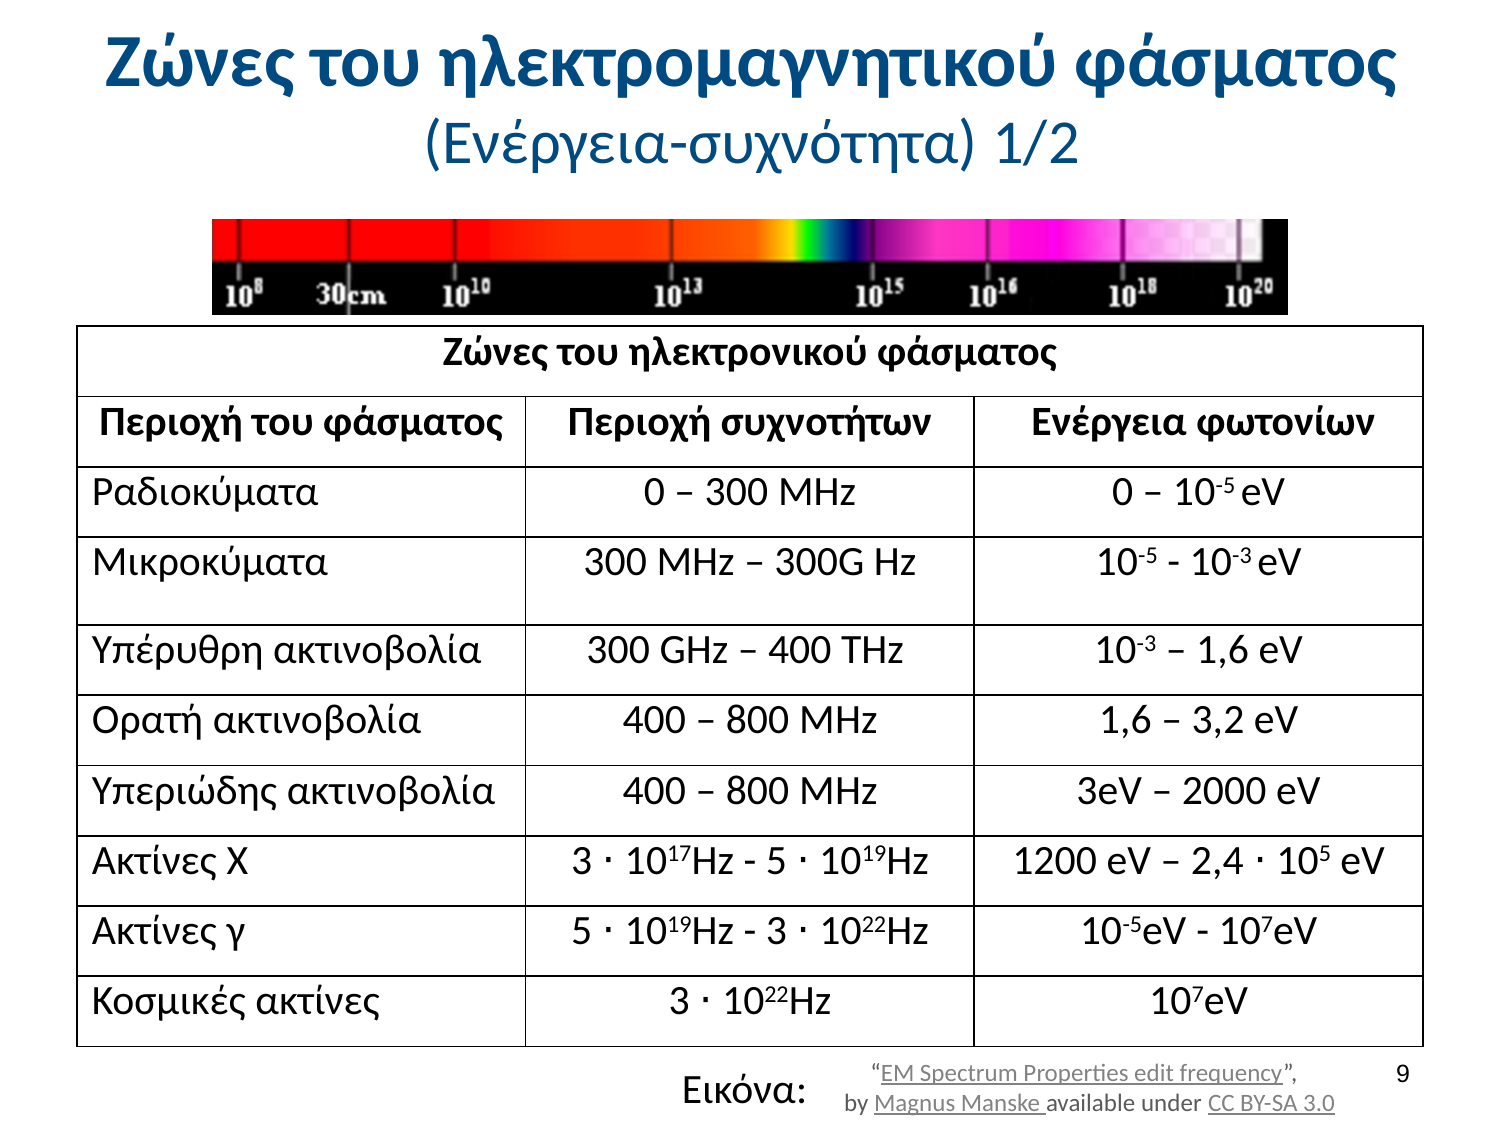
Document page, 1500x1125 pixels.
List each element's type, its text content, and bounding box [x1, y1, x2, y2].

table_cell Ραδιοκύματα [78, 468, 525, 536]
table_cell Ακτίνες γ [78, 907, 525, 975]
table_cell Ορατή ακτινοβολία [78, 696, 525, 765]
table_cell Ενέργεια φωτονίων [975, 397, 1422, 466]
table_cell Περιοχή του φάσματος [78, 397, 525, 466]
text_box “EM Spectrum Properties edit frequency”, by Magnus Manske available under CC BY-SA 3.0 [809, 1049, 1371, 1124]
table_cell 3 ⋅ 1022Hz [526, 977, 973, 1046]
table_cell 5 ⋅ 1019Hz - 3 ⋅ 1022Hz [526, 907, 973, 975]
table_cell 10-3 – 1,6 eV [975, 626, 1422, 694]
table_cell Περιοχή συχνοτήτων [526, 397, 973, 466]
table_cell 10-5eV - 107eV [975, 907, 1422, 975]
table_cell 300 GHz – 400 THz [526, 626, 973, 694]
table_cell 400 – 800 MHz [526, 766, 973, 835]
table_cell 300 MHz – 300G Hz [526, 538, 973, 624]
table_cell Υπέρυθρη ακτινοβολία [78, 626, 525, 694]
table_cell Υπεριώδης ακτινοβολία [78, 766, 525, 835]
table_cell 1200 eV – 2,4 ⋅ 105 eV [975, 837, 1422, 905]
text_box Εικόνα: [667, 1054, 833, 1120]
table_cell 3eV – 2000 eV [975, 766, 1422, 835]
table_cell Κοσμικές ακτίνες [78, 977, 525, 1046]
table_cell 107eV [975, 977, 1422, 1046]
table_cell 3 ⋅ 1017Hz - 5 ⋅ 1019Hz [526, 837, 973, 905]
table_cell 1,6 – 3,2 eV [975, 696, 1422, 765]
picture [212, 219, 1288, 316]
table_cell Μικροκύματα [78, 538, 525, 624]
table_cell 400 – 800 MHz [526, 696, 973, 765]
table_cell Ακτίνες Χ [78, 837, 525, 905]
table_cell 10-5 - 10-3 eV [975, 538, 1422, 624]
title Ζώνες του ηλεκτρομαγνητικού φάσματος (Ενέργεια-συχνότητα) 1/2 [76, 19, 1427, 169]
slide_number 8 [1074, 1042, 1425, 1103]
table_cell 0 – 300 MHz [526, 468, 973, 536]
table_header Ζώνες του ηλεκτρονικού φάσματος [78, 327, 1422, 396]
table_cell 0 – 10-5 eV [975, 468, 1422, 536]
